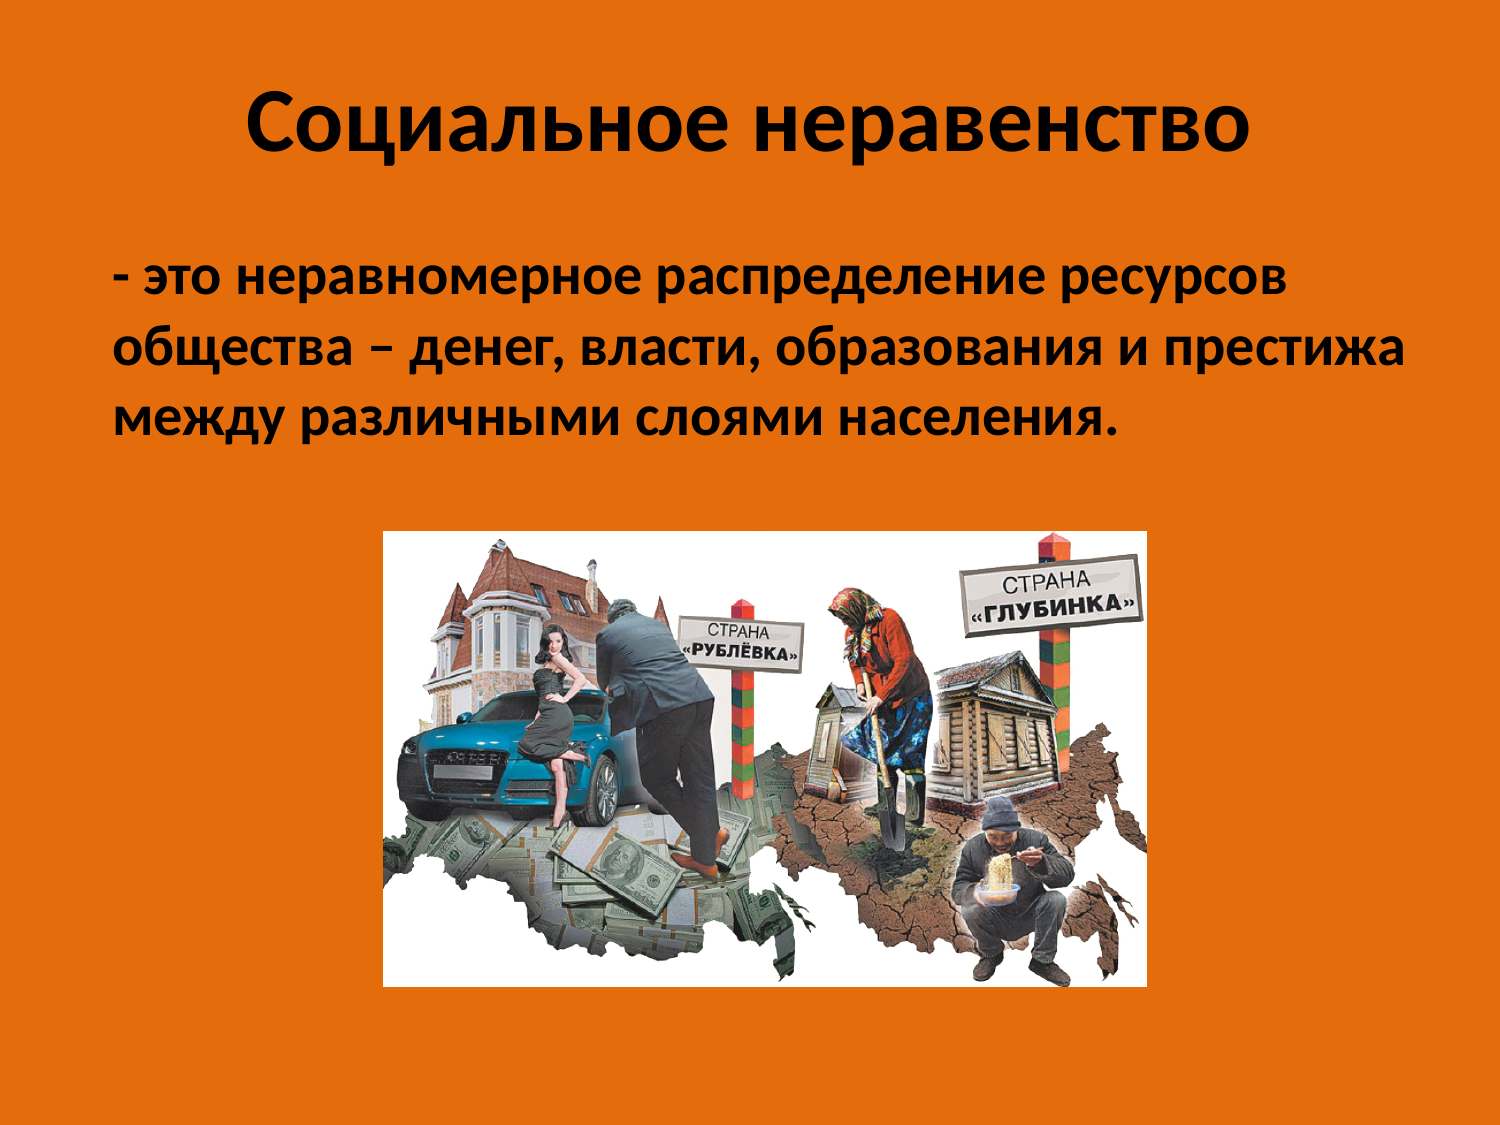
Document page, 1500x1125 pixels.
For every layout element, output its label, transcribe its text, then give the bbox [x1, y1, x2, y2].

picture [383, 531, 1148, 987]
list - это неравномерное распределение ресурсов общества – денег, власти, образования и престижа между различными слоями населения. [41, 219, 1459, 1005]
title Социальное неравенство [75, 45, 1425, 185]
